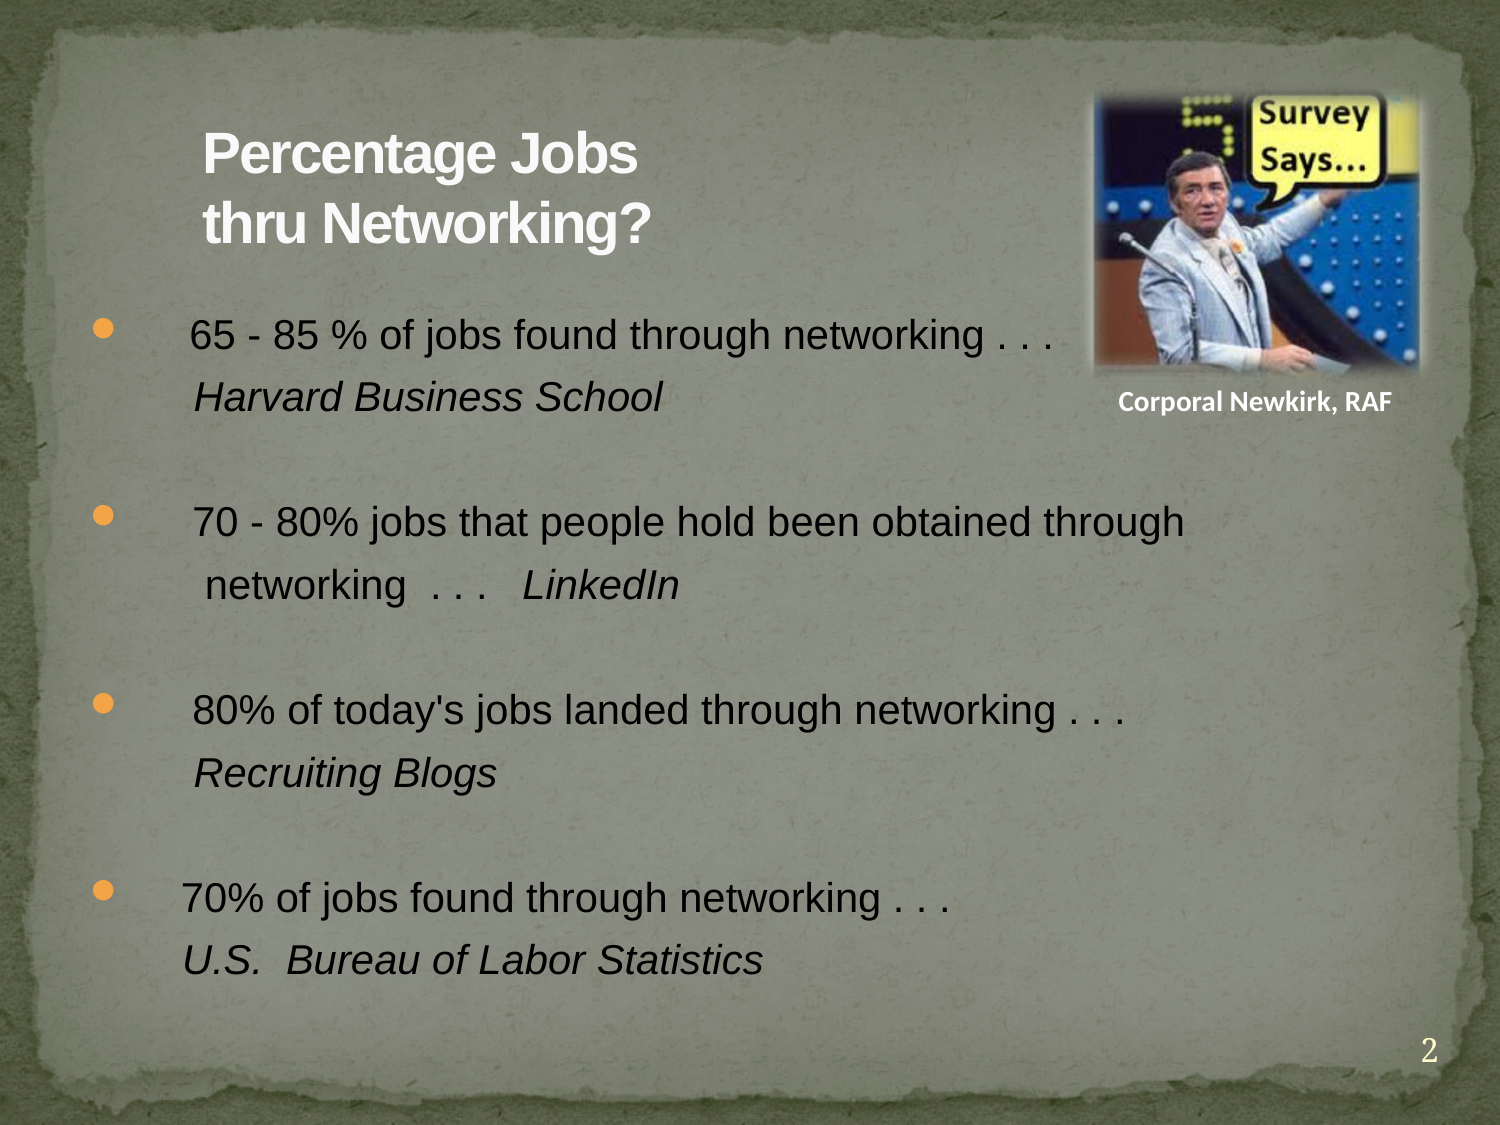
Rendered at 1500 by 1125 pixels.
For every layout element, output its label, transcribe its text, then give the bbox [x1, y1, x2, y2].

picture [1080, 85, 1435, 382]
list 65 - 85 % of jobs found through networking . . . Harvard Business School 70 - 80% jobs that people hold been obtained through networking . . . LinkedIn 80% of today's jobs landed through networking . . . Recruiting Blogs 70% of jobs found through networking . . . U.S. Bureau of Labor Statistics [74, 237, 1376, 1026]
text_box Corporal Newkirk, RAF [1103, 385, 1444, 425]
slide_number 2 [1379, 1014, 1480, 1089]
title Percentage Jobs thru Networking? [187, 57, 750, 237]
